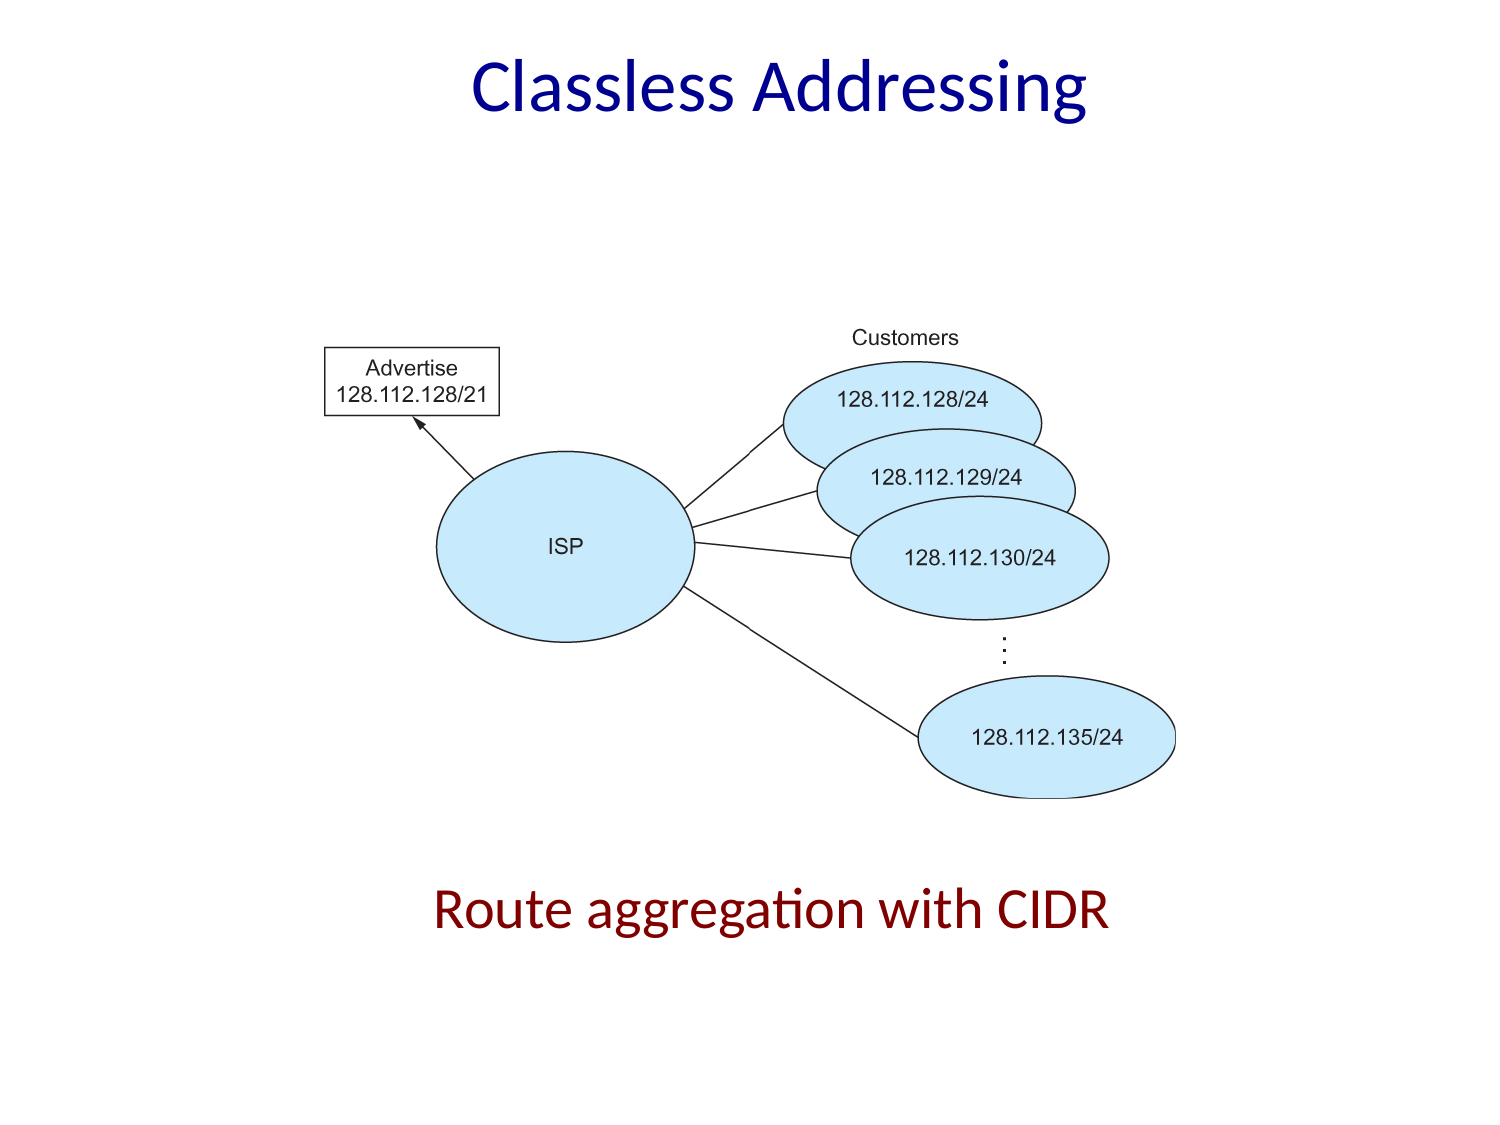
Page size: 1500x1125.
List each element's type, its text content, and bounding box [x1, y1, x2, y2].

title Classless Addressing [100, 28, 1459, 135]
picture [324, 326, 1176, 799]
list Route aggregation with CIDR [62, 200, 1463, 1005]
